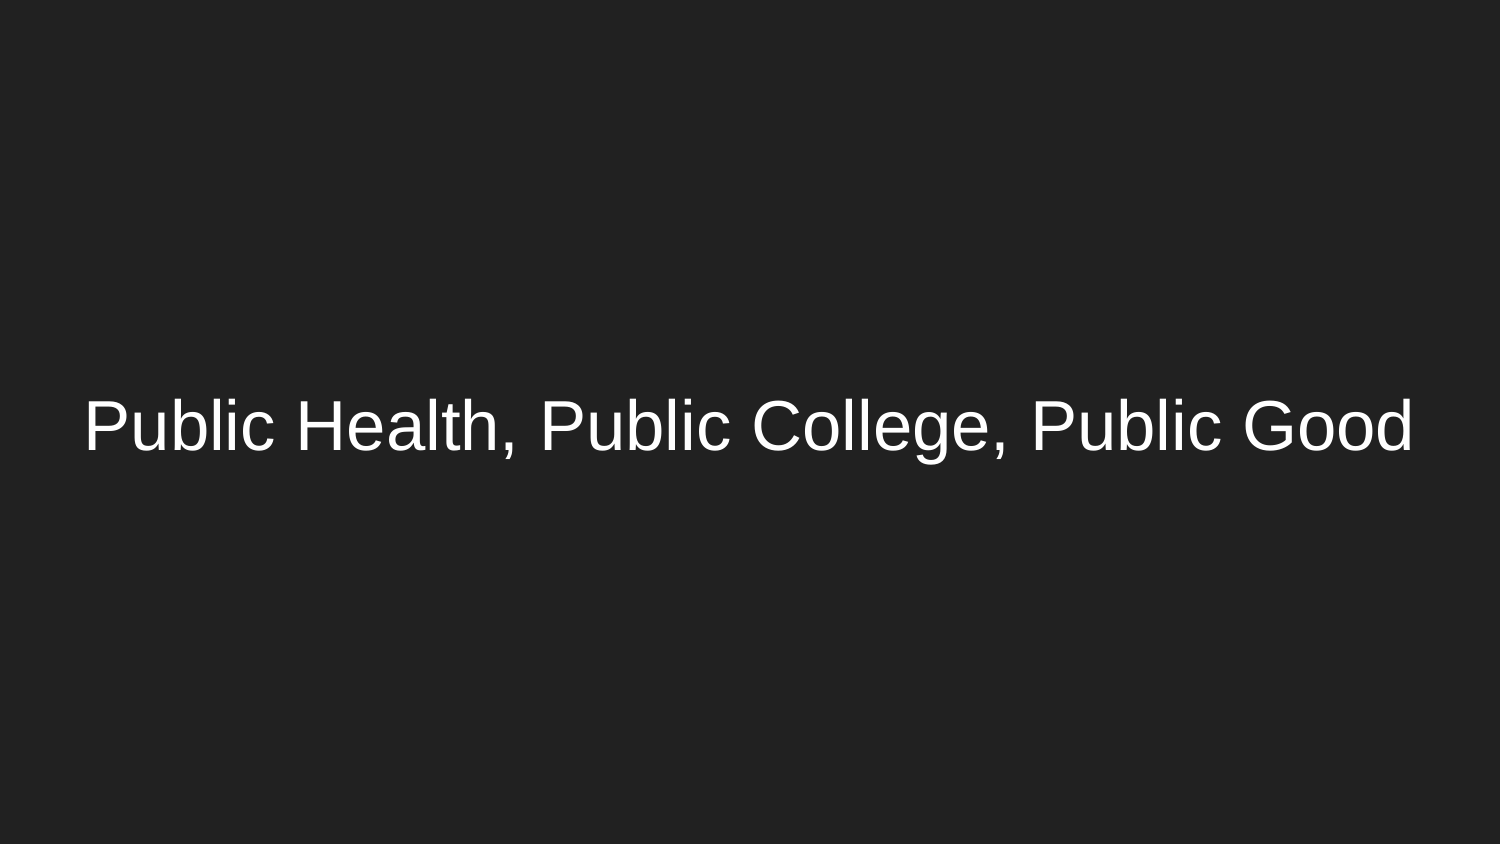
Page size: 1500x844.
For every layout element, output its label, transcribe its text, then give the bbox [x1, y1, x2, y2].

title Public Health, Public College, Public Good [51, 352, 1449, 491]
